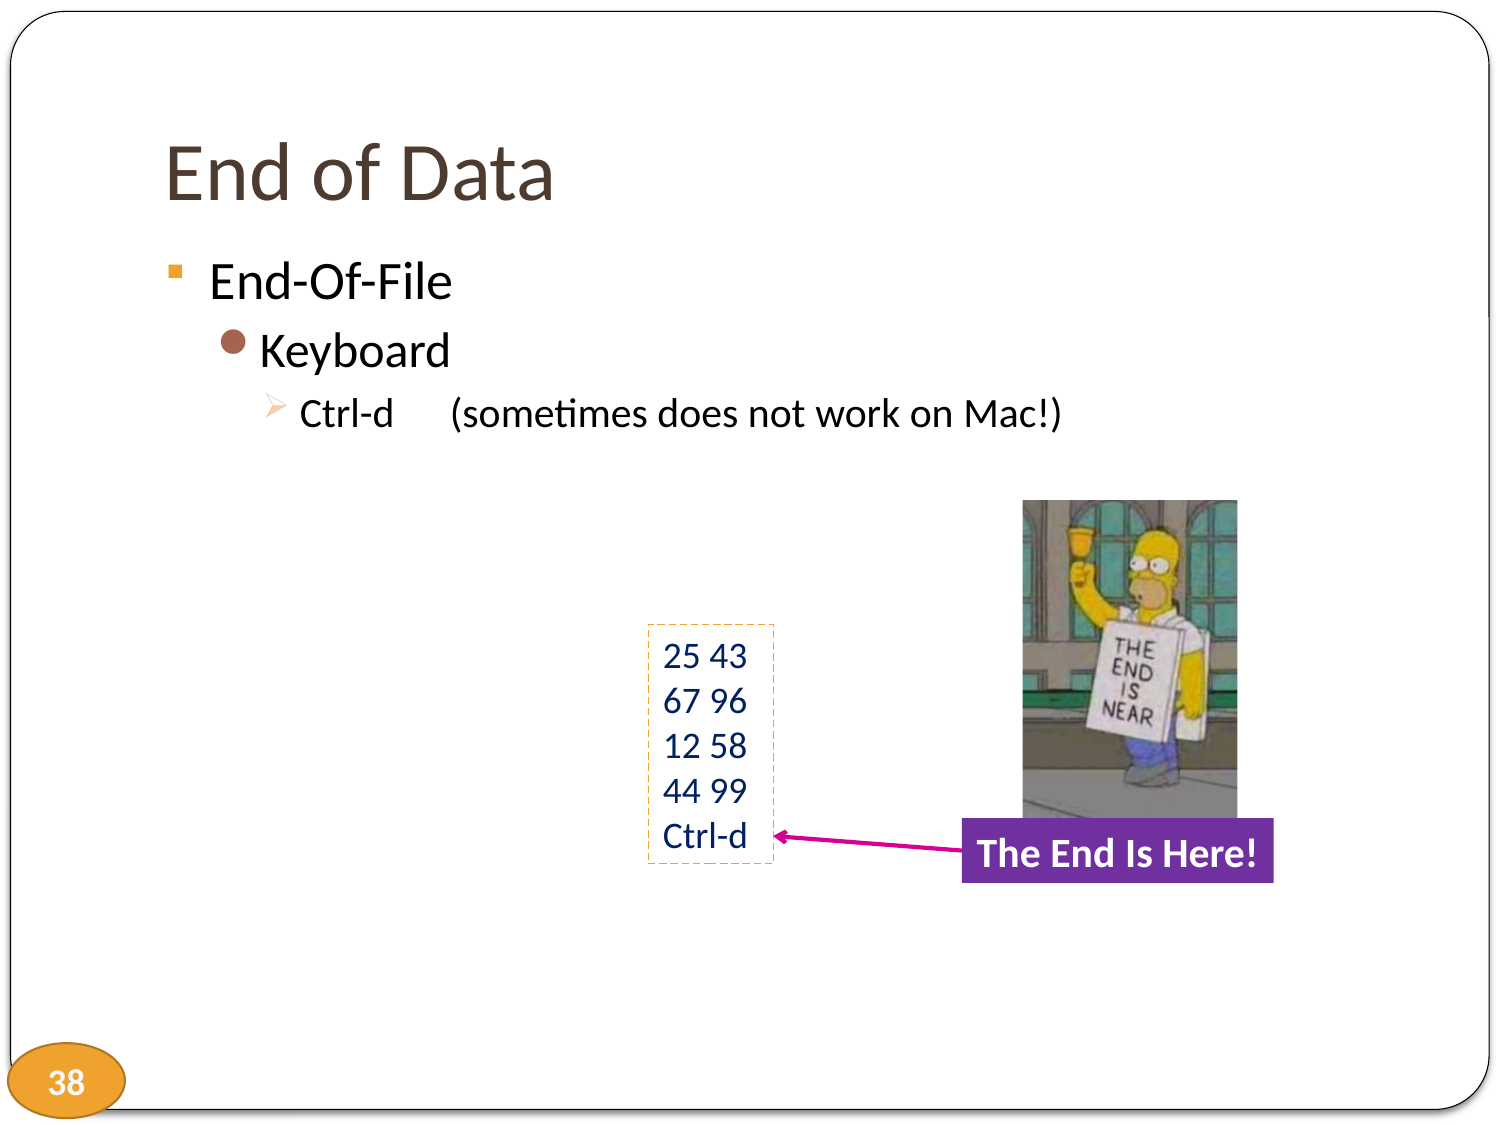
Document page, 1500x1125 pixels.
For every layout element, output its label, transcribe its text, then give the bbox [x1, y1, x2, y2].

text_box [772, 835, 961, 852]
picture [1022, 499, 1238, 819]
text_box 25 43 67 96 12 58 44 99 Ctrl-d [648, 624, 774, 864]
text_box The End Is Here! [961, 818, 1274, 883]
title End of Data [150, 45, 1425, 233]
list End-Of-File Keyboard Ctrl-d (sometimes does not work on Mac!) [150, 237, 1425, 1038]
